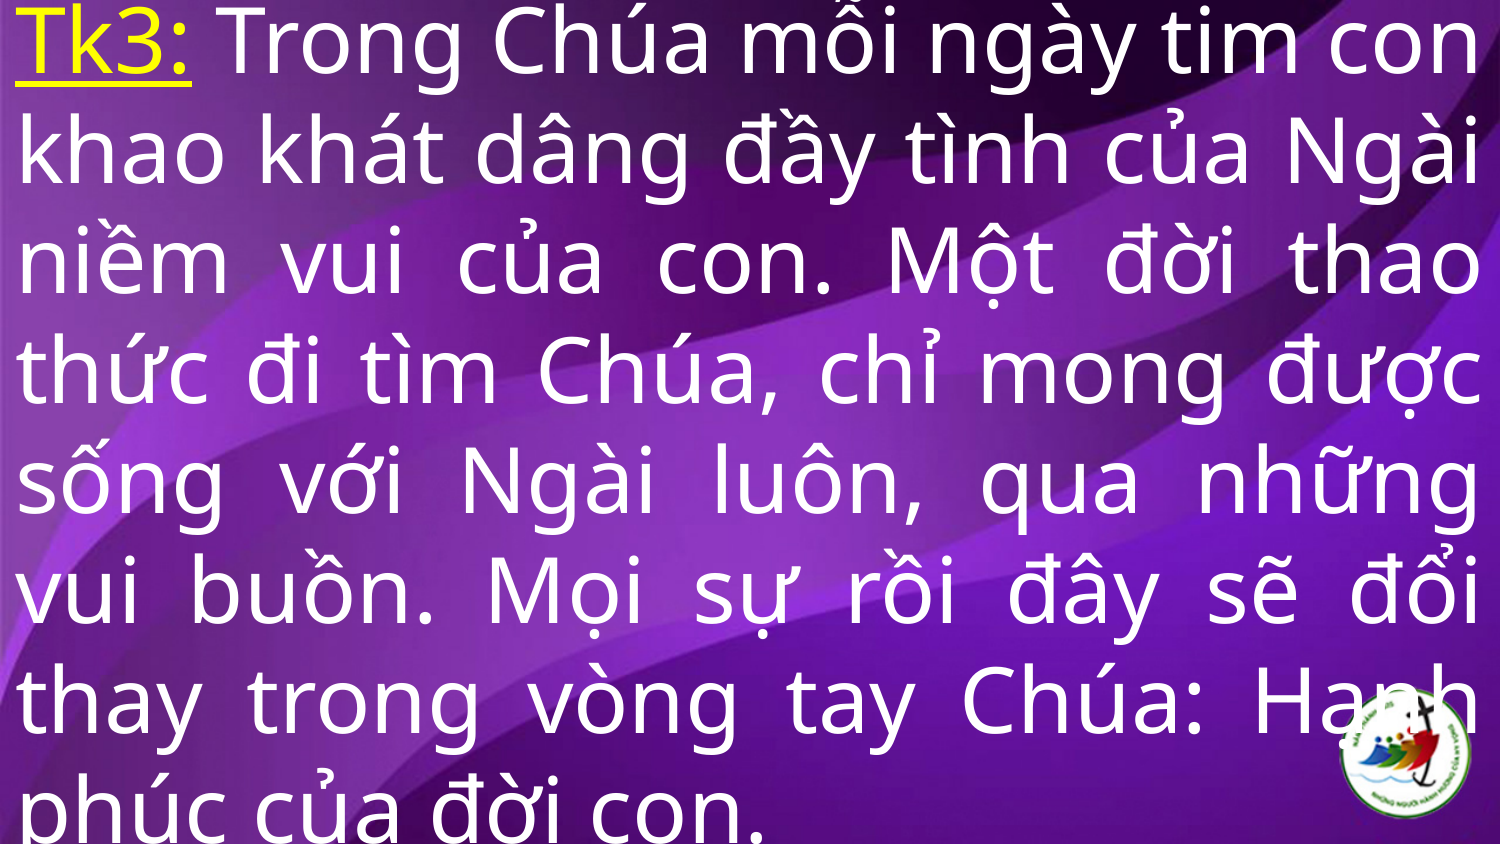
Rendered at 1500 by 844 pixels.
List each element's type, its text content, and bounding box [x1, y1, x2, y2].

title Tk3: Trong Chúa mỗi ngày tim con khao khát dâng đầy tình của Ngài niềm vui của con. Một đời thao thức đi tìm Chúa, chỉ mong được sống với Ngài luôn, qua những vui buồn. Mọi sự rồi đây sẽ đổi thay trong vòng tay Chúa: Hạnh phúc của đời con. [0, 0, 1500, 844]
